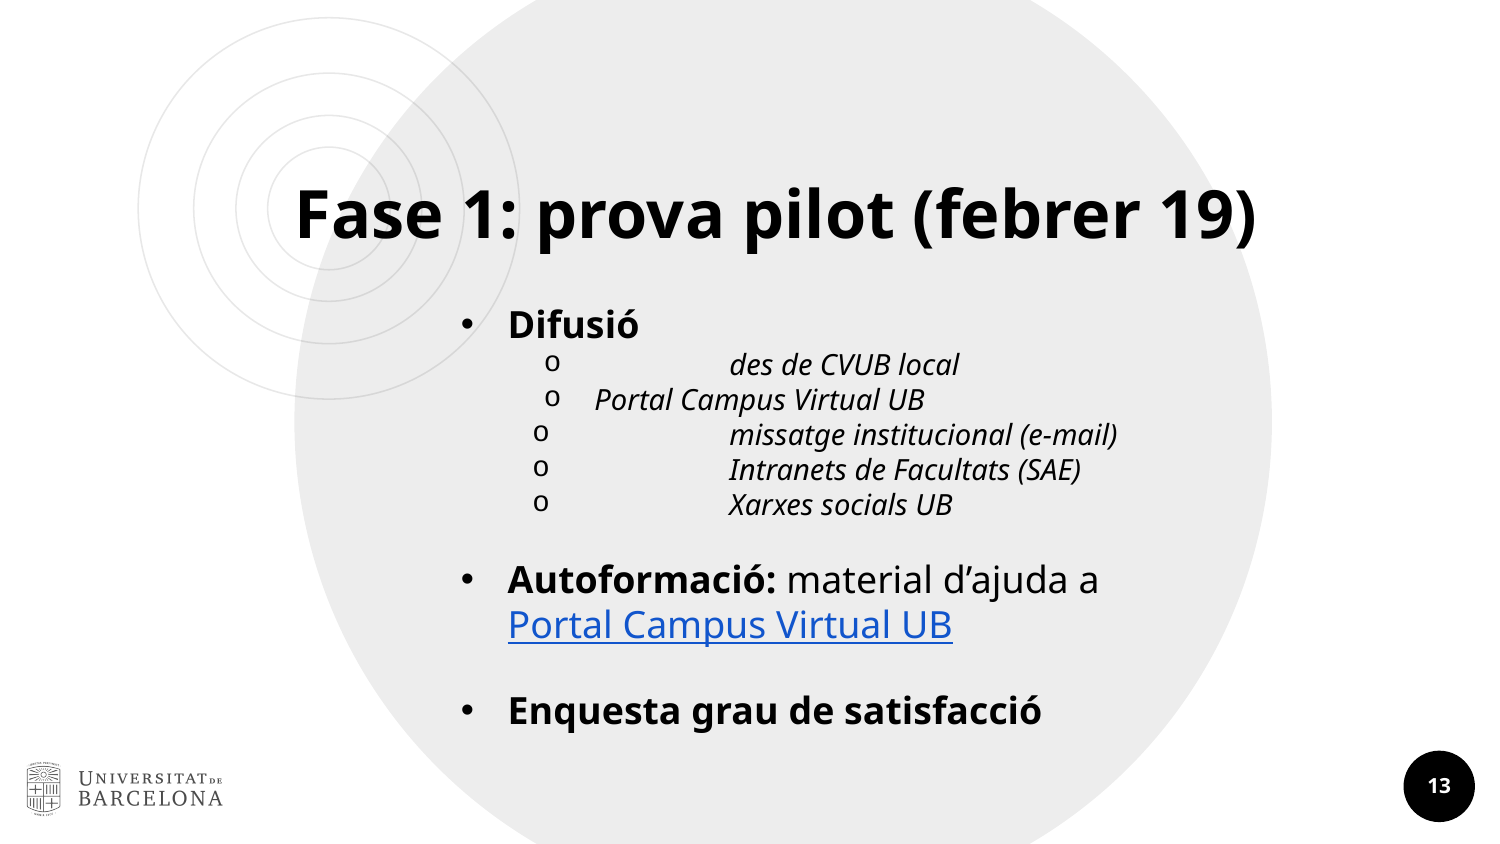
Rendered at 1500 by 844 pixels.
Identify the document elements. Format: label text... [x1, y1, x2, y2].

slide_number 13 [1403, 750, 1475, 823]
text_box Difusió des de CVUB local Portal Campus Virtual UB missatge institucional (e-mail) Intranets de Facultats (SAE) Xarxes socials UB Autoformació: material d’ajuda a Portal Campus Virtual UB Enquesta grau de satisfacció [445, 263, 1384, 499]
text_box Fase 1: prova pilot (febrer 19) [279, 154, 1417, 267]
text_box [21, 759, 228, 819]
